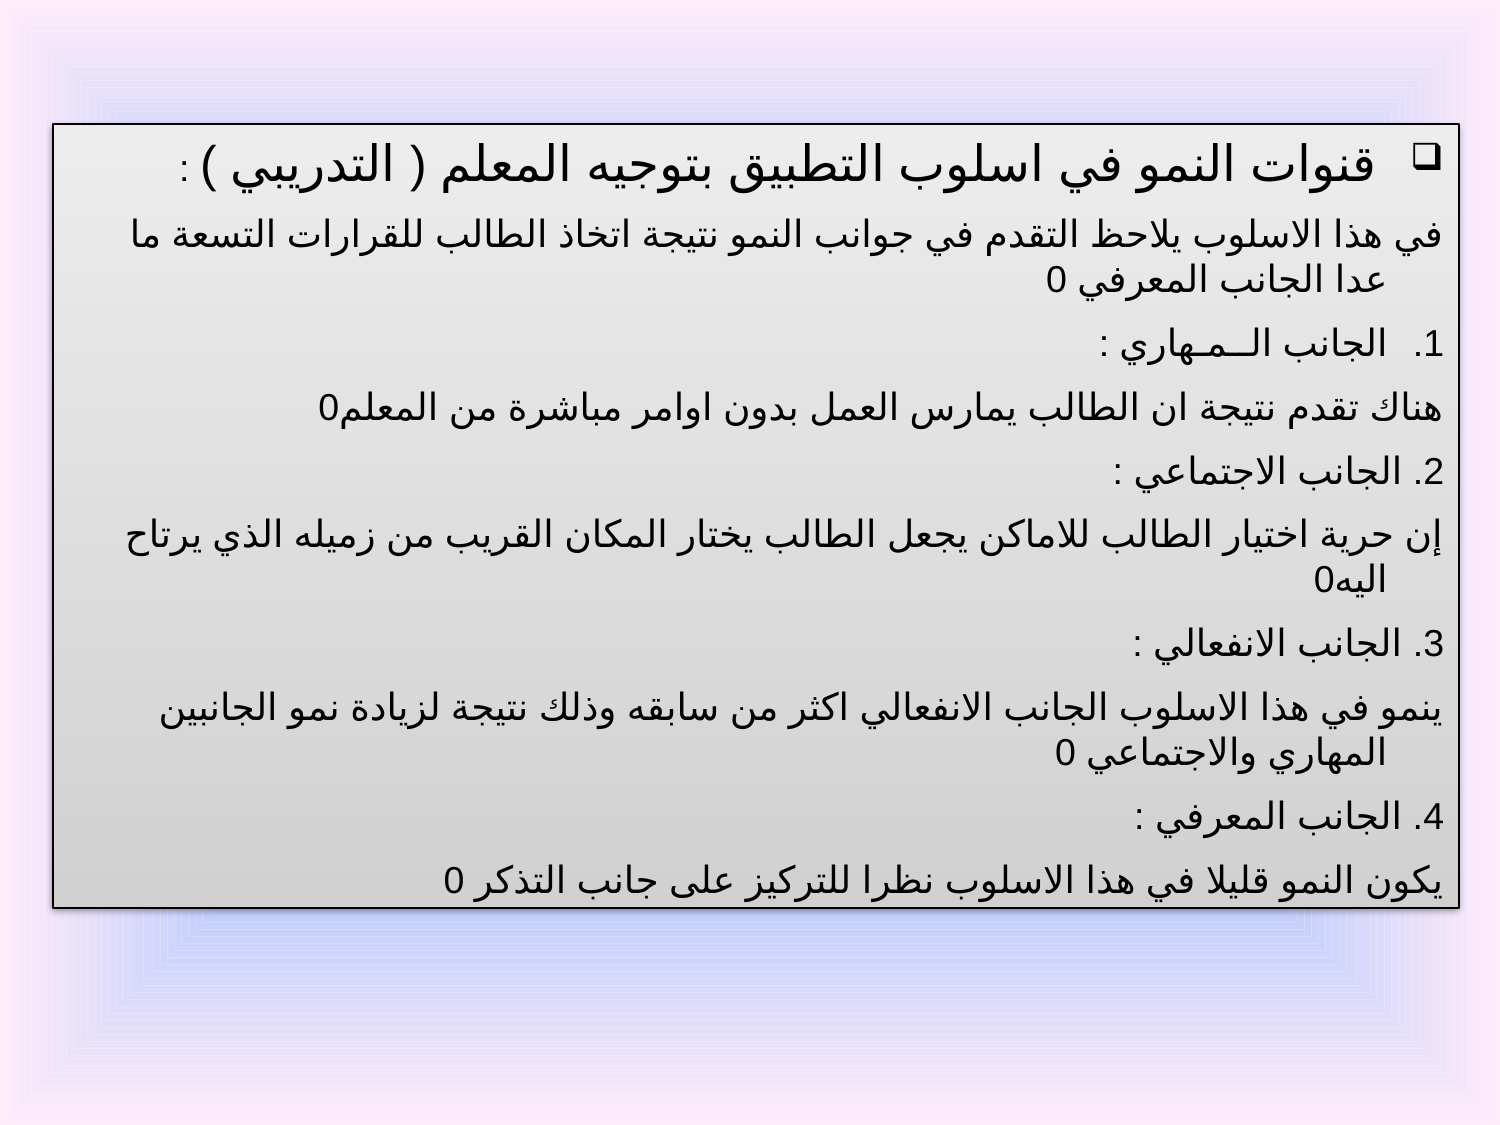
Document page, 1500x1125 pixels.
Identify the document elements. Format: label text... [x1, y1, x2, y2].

text_box قنوات النمو في اسلوب التطبيق بتوجيه المعلم ( التدريبي ) : في هذا الاسلوب يلاحظ التقدم في جوانب النمو نتيجة اتخاذ الطالب للقرارات التسعة ما عدا الجانب المعرفي 0 الجانب الــمـهاري : هناك تقدم نتيجة ان الطالب يمارس العمل بدون اوامر مباشرة من المعلم0 2. الجانب الاجتماعي : إن حرية اختيار الطالب للاماكن يجعل الطالب يختار المكان القريب من زميله الذي يرتاح اليه0 3. الجانب الانفعالي : ينمو في هذا الاسلوب الجانب الانفعالي اكثر من سابقه وذلك نتيجة لزيادة نمو الجانبين المهاري والاجتماعي 0 4. الجانب المعرفي : يكون النمو قليلا في هذا الاسلوب نظرا للتركيز على جانب التذكر 0 [52, 123, 1460, 909]
